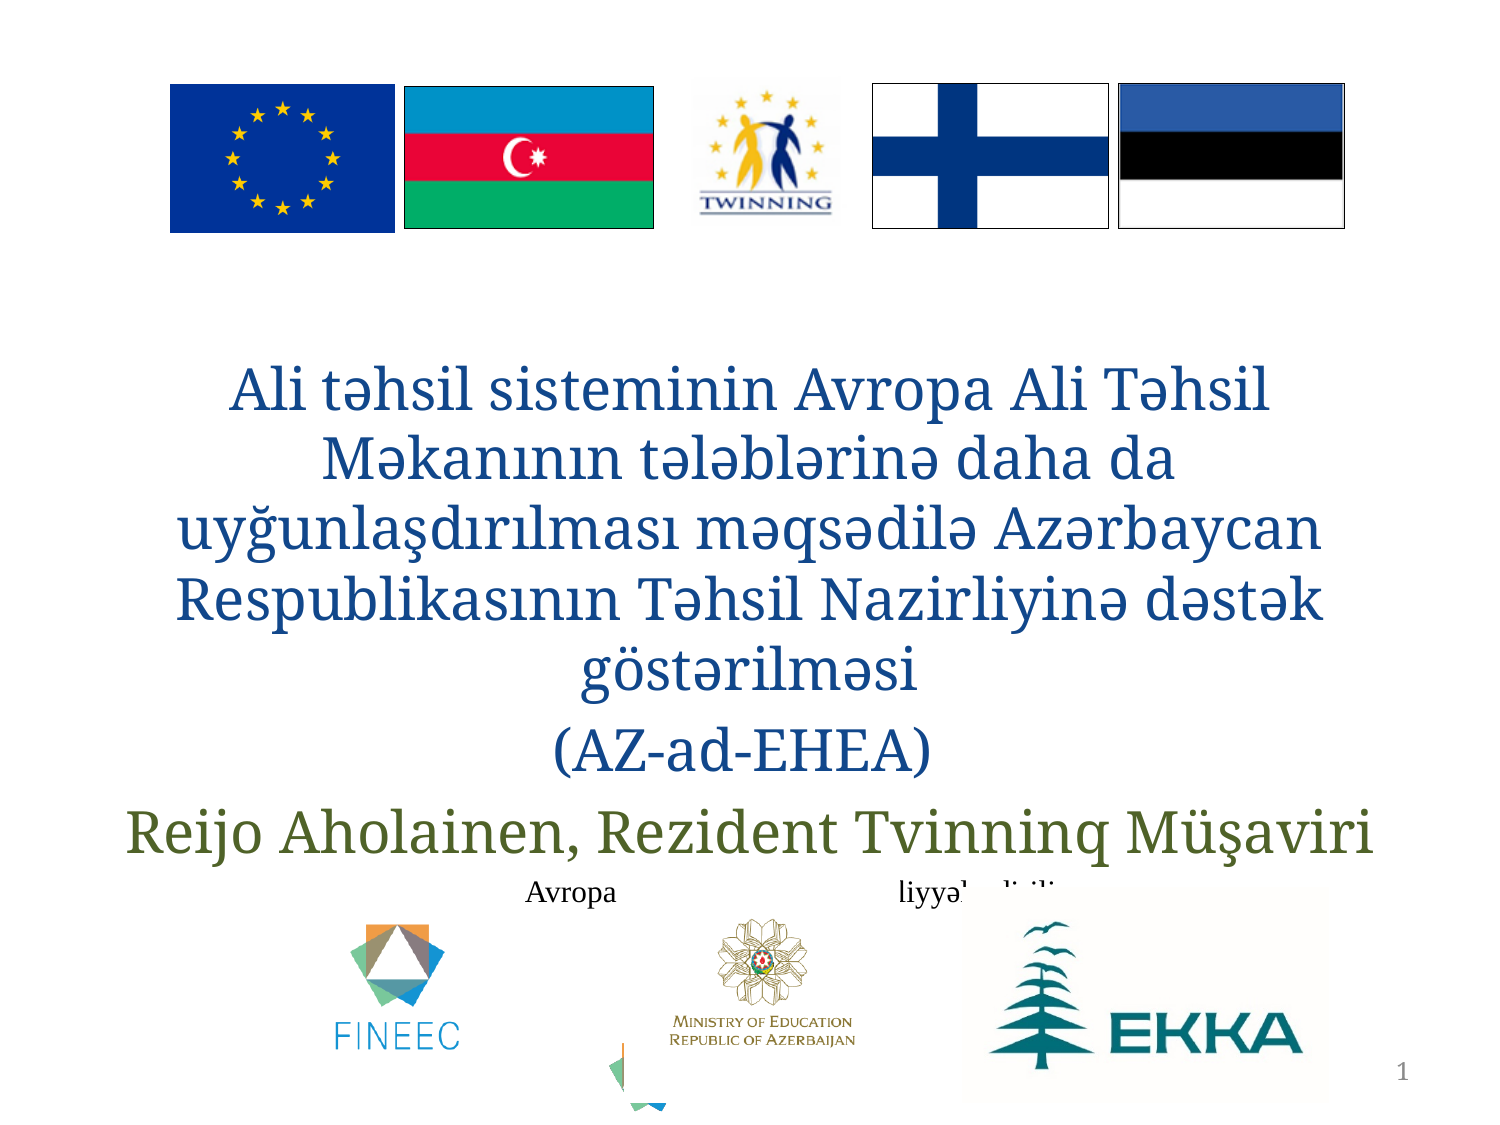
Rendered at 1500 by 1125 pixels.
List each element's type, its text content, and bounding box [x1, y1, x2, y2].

picture [1118, 83, 1344, 229]
slide_number 1 [1334, 1042, 1425, 1103]
picture [270, 869, 523, 1103]
picture [872, 83, 1109, 229]
picture [404, 133, 654, 229]
picture [603, 863, 901, 1120]
picture [685, 65, 852, 233]
picture [962, 887, 1330, 1103]
picture [170, 83, 395, 233]
list Ali təhsil sisteminin Avropa Ali Təhsil Məkanının tələblərinə daha da uyğunlaşdırılması məqsədilə Azərbaycan Respublikasının Təhsil Nazirliyinə dəstək göstərilməsi (AZ-ad-EHEA) Reijo Aholainen, Rezident Tvinninq Müşaviri Layihə Avropa İttifaqı tərəfindən maliyyələşdirilir [75, 262, 1425, 1005]
